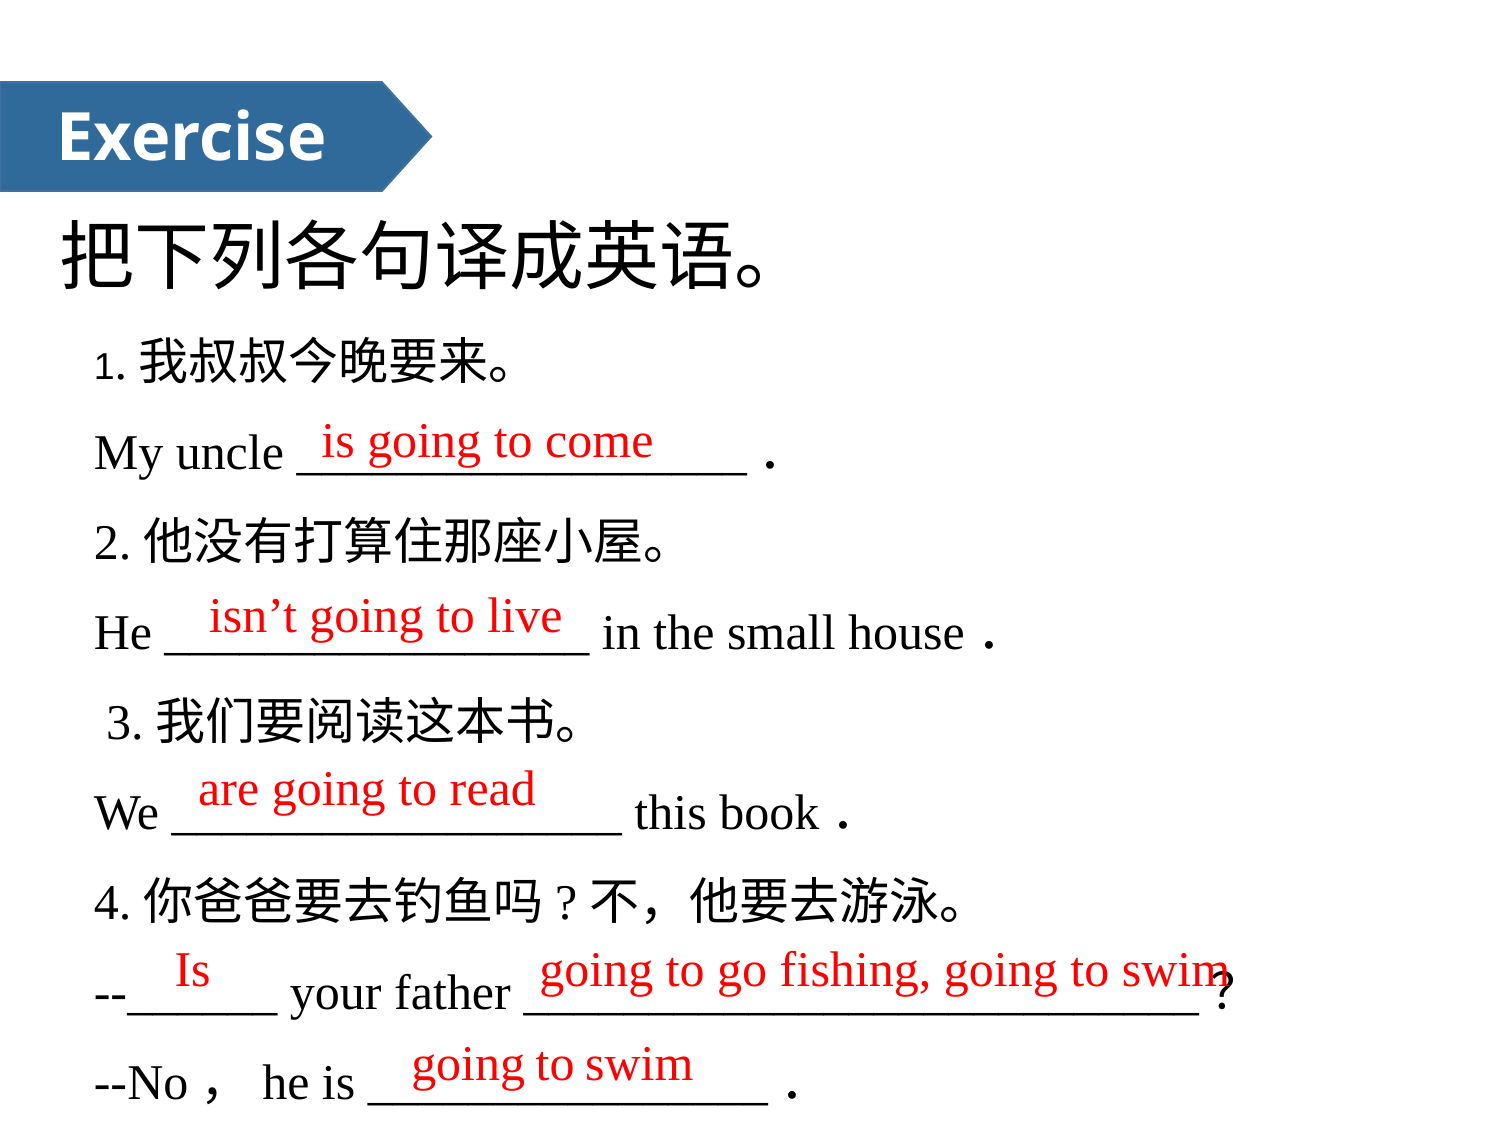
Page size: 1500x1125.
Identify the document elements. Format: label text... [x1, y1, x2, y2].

text_box is going to come [306, 399, 669, 475]
text_box going to swim [396, 1022, 709, 1098]
text_box 把下列各句译成英语。 [44, 200, 825, 306]
text_box 1.我叔叔今晚要来。 My uncle __________________． 2.他没有打算住那座小屋。 He _________________ in the small house． 3.我们要阅读这本书。 We __________________ this book． 4.你爸爸要去钓鱼吗?不，他要去游泳。 --______ your father ___________________________？ --No，he is ________________． [79, 291, 1500, 1117]
title Exercise [41, 95, 518, 178]
text_box going to go fishing, going to swim [524, 928, 1246, 1004]
text_box isn’t going to live [194, 575, 578, 650]
text_box are going to read [183, 747, 552, 823]
text_box Is [159, 928, 226, 1004]
